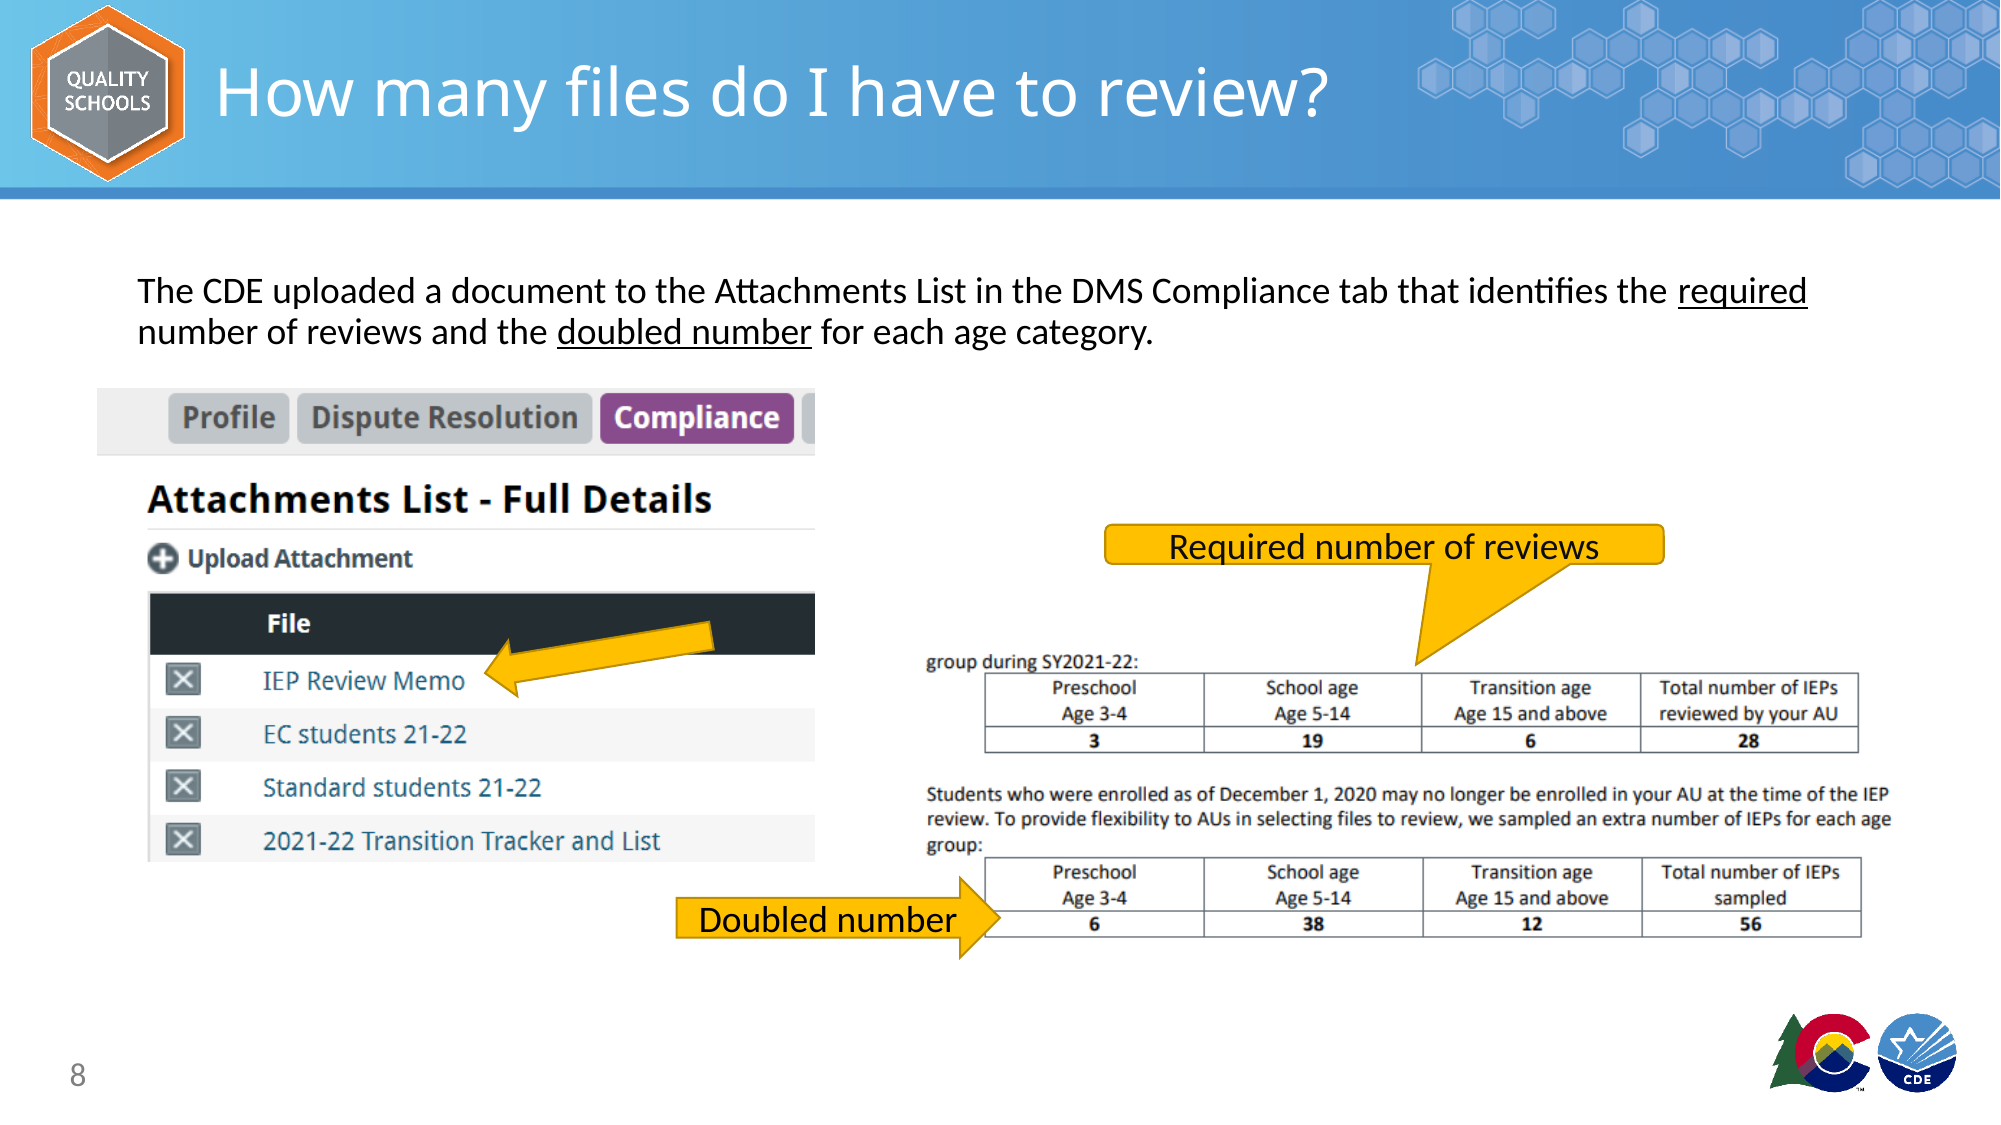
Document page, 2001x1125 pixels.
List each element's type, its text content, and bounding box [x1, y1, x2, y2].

picture [891, 654, 1901, 948]
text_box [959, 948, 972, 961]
text_box Doubled number [675, 896, 891, 939]
list The CDE uploaded a document to the Attachments List in the DMS Compliance tab that identifies the required number of reviews and the doubled number for each age category. [137, 271, 1863, 986]
picture [1768, 1012, 1957, 1093]
picture [0, 0, 2000, 200]
text_box Required number of reviews [1104, 523, 1665, 654]
title How many files do I have to review? [214, 58, 1396, 182]
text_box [97, 388, 815, 862]
slide_number 8 [54, 1042, 505, 1103]
